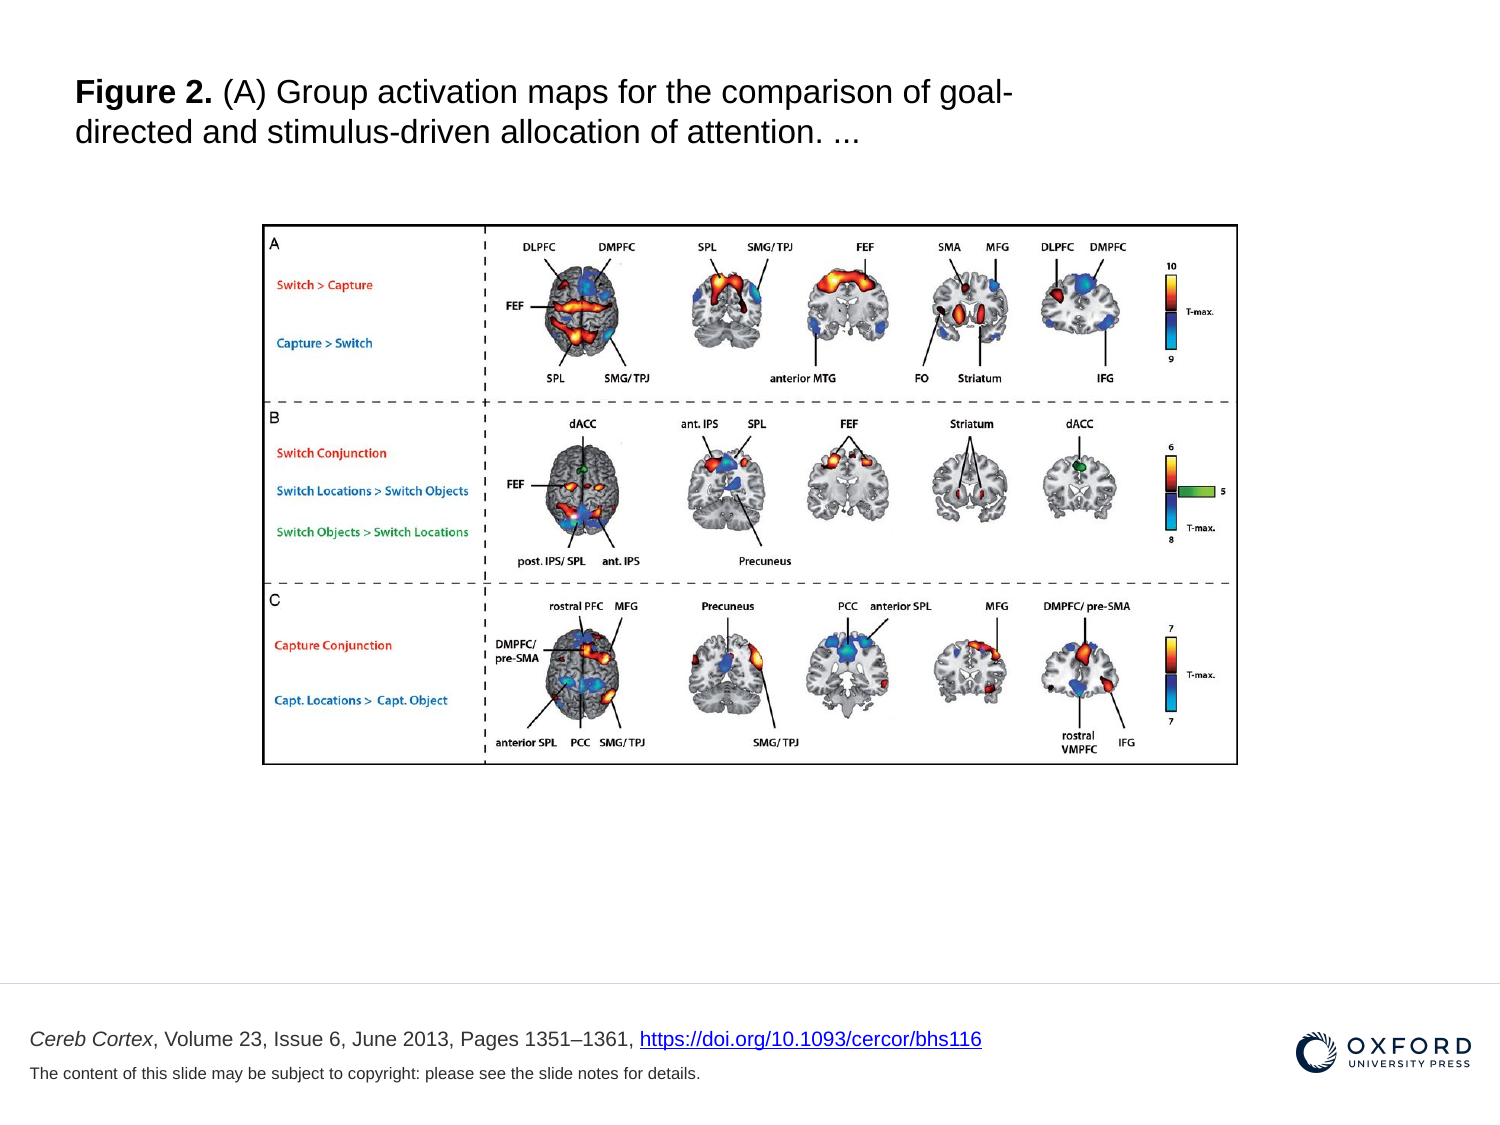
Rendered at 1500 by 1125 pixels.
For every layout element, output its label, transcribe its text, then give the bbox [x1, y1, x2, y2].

title Figure 2. (A) Group activation maps for the comparison of goal-directed and stimulus-driven allocation of attention. ... [75, 69, 1078, 171]
picture [262, 224, 1238, 765]
footer Cereb Cortex, Volume 23, Issue 6, June 2013, Pages 1351–1361, https://doi.org/10.1093/cercor/bhs116 The content of this slide may be subject to copyright: please see the slide notes for details. [0, 983, 1260, 1125]
picture [1296, 1032, 1471, 1073]
